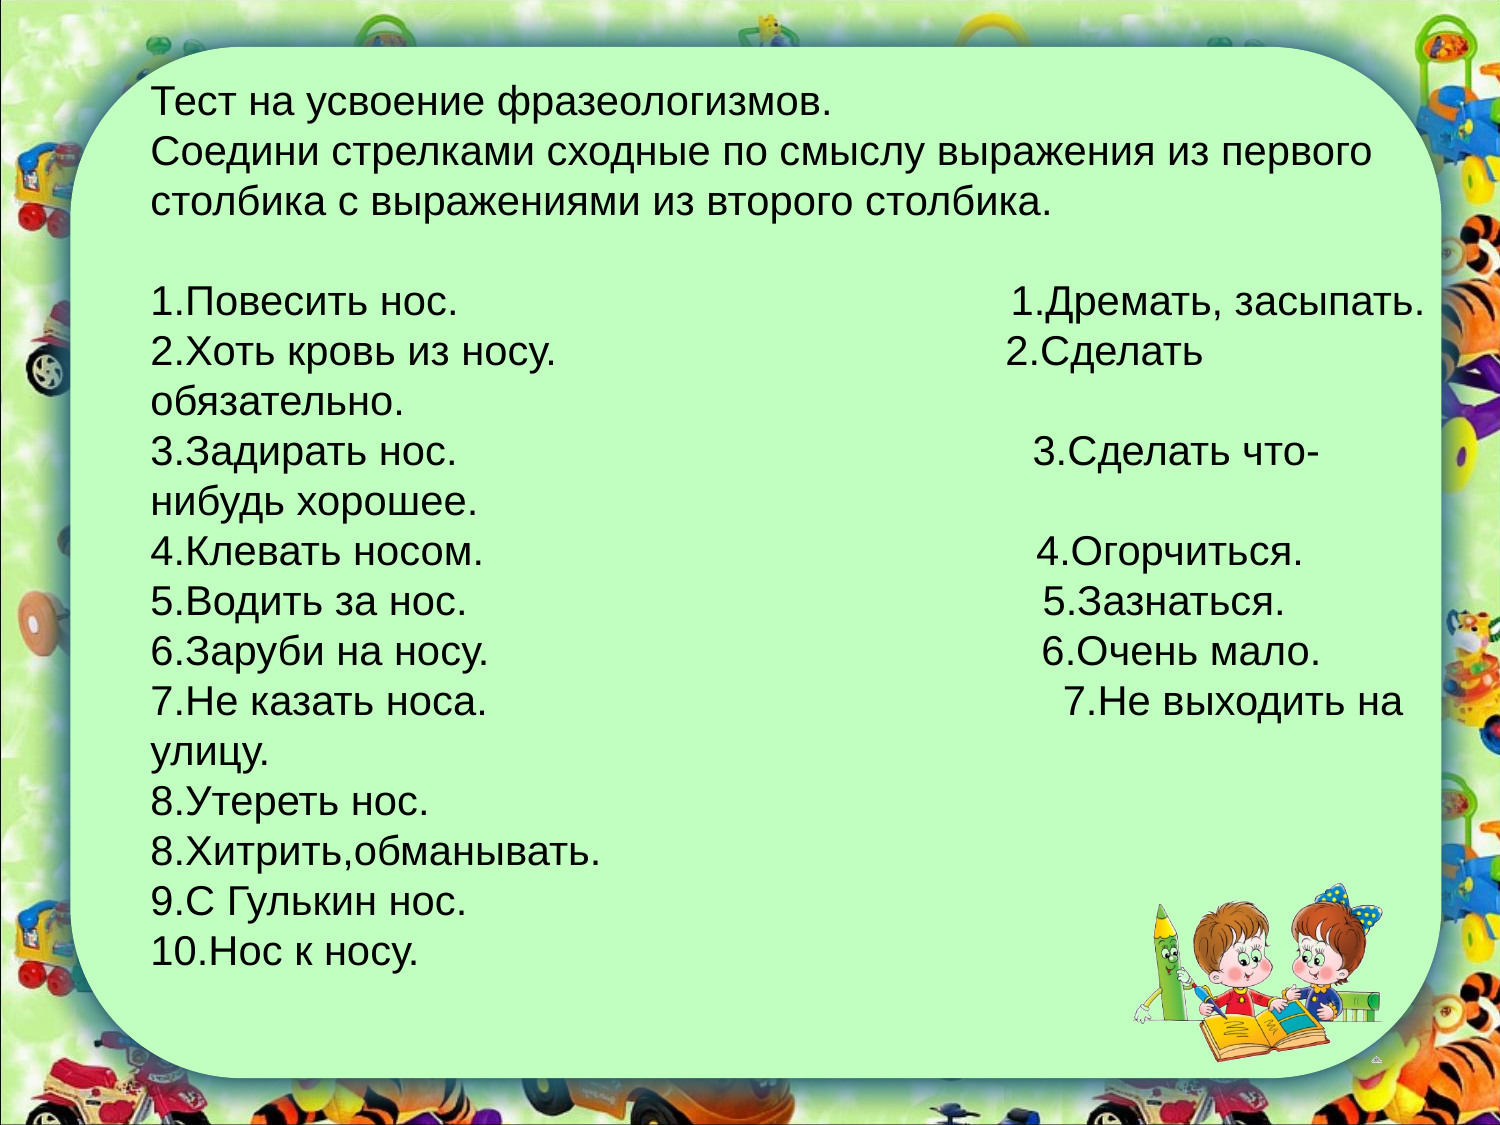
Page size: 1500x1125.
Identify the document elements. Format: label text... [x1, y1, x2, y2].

text_box Тест на усвоение фразеологизмов. Соедини стрелками сходные по смыслу выражения из первого столбика с выражениями из второго столбика. 1.Повесить нос. 1.Дремать, засыпать. 2.Хоть кровь из носу. 2.Сделать обязательно. 3.Задирать нос. 3.Сделать что-нибудь хорошее. 4.Клевать носом. 4.Огорчиться. 5.Водить за нос. 5.Зазнаться. 6.Заруби на носу. 6.Очень мало. 7.Не казать носа. 7.Не выходить на улицу. 8.Утереть нос. 8.Хитрить,обманывать. 9.С Гулькин нос. 10.Нос к носу. [135, 66, 1459, 1072]
picture [0, 0, 1500, 1125]
